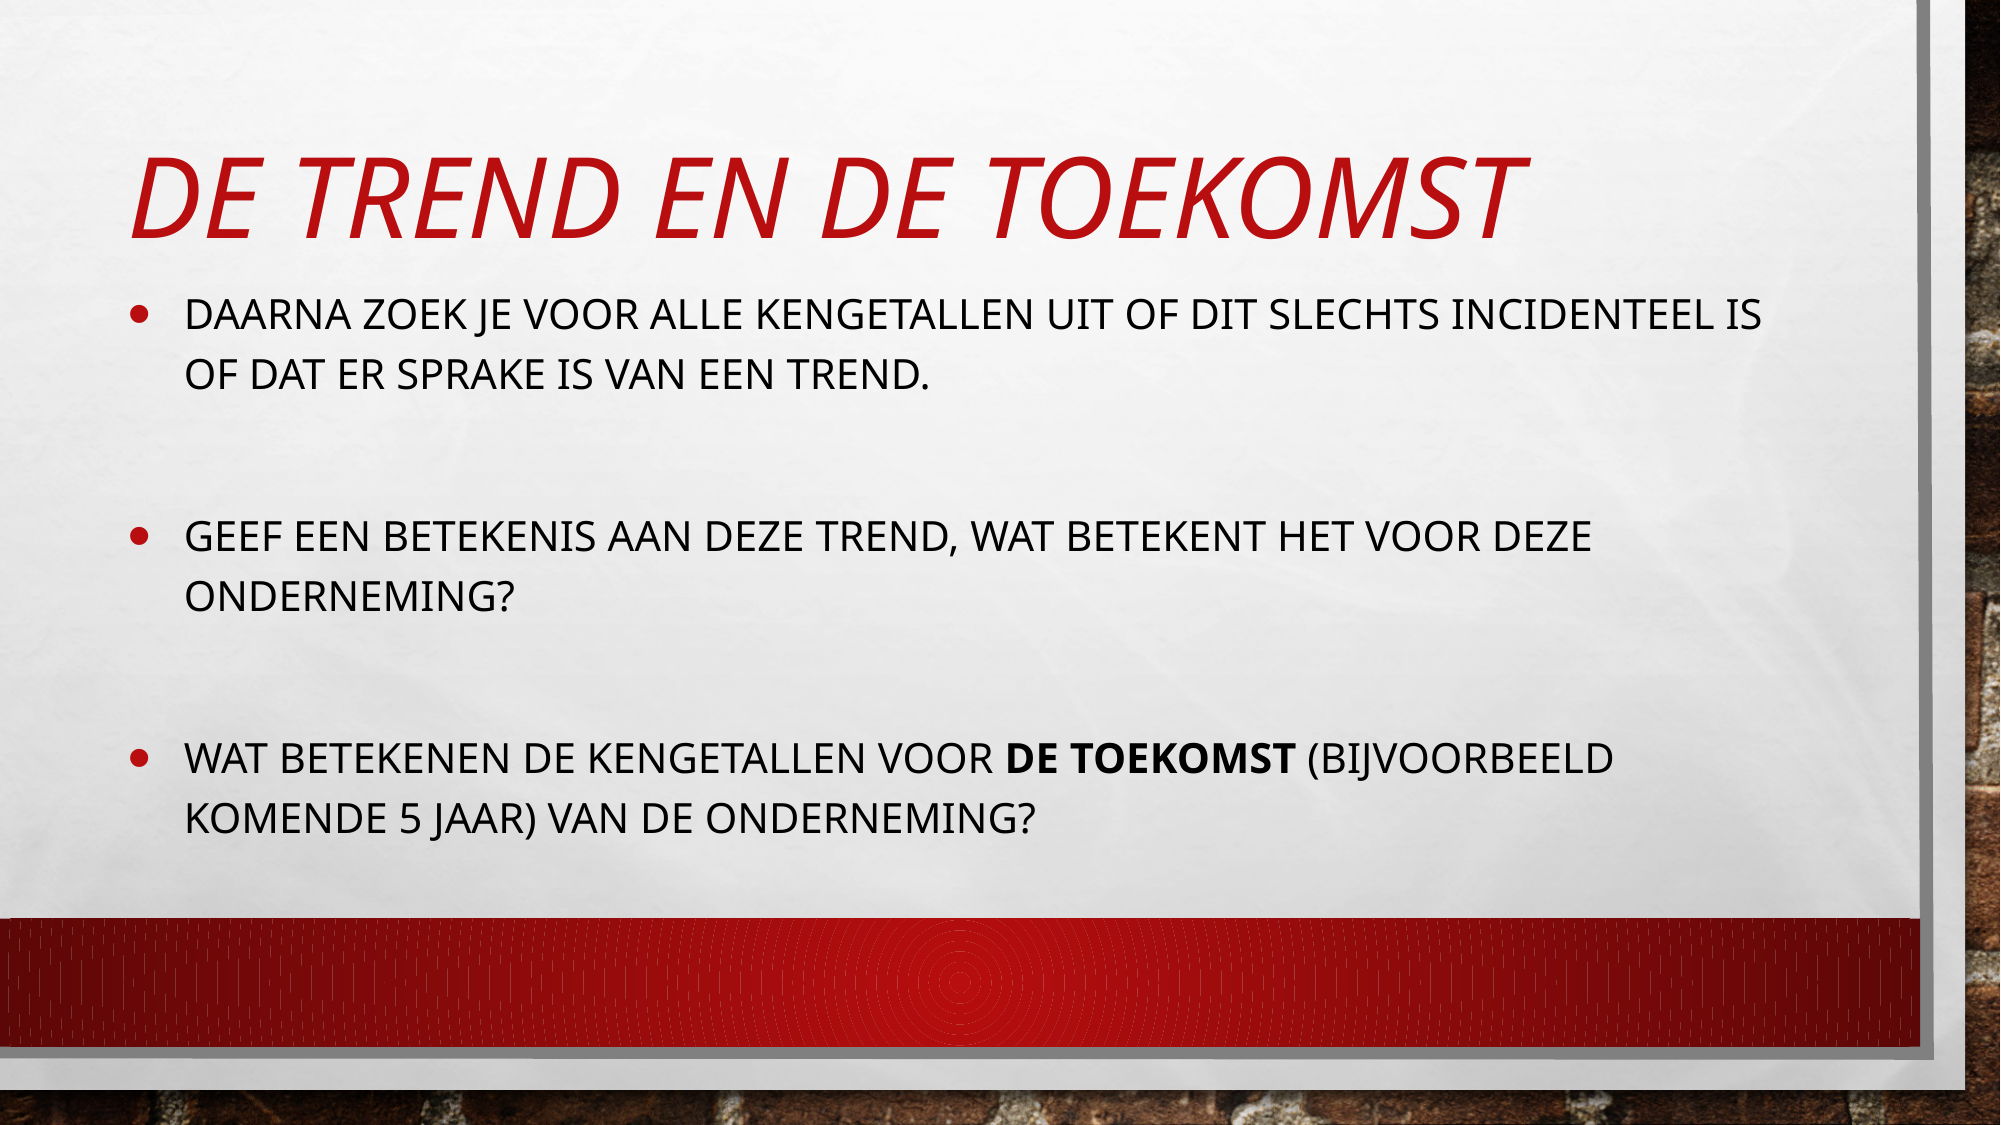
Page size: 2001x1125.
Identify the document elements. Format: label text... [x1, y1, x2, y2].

title De trend en de toekomst [112, 112, 1818, 270]
list Daarna zoek je voor alle kengetallen uit of dit slechts incidenteel is of dat er sprake is van een trend. Geef een betekenis aan deze trend, wat betekent het voor deze onderneming? Wat betekenen de kengetallen voor de toekomst (bijvoorbeeld komende 5 jaar) van de onderneming? [112, 270, 1818, 883]
picture [0, 0, 2000, 1125]
